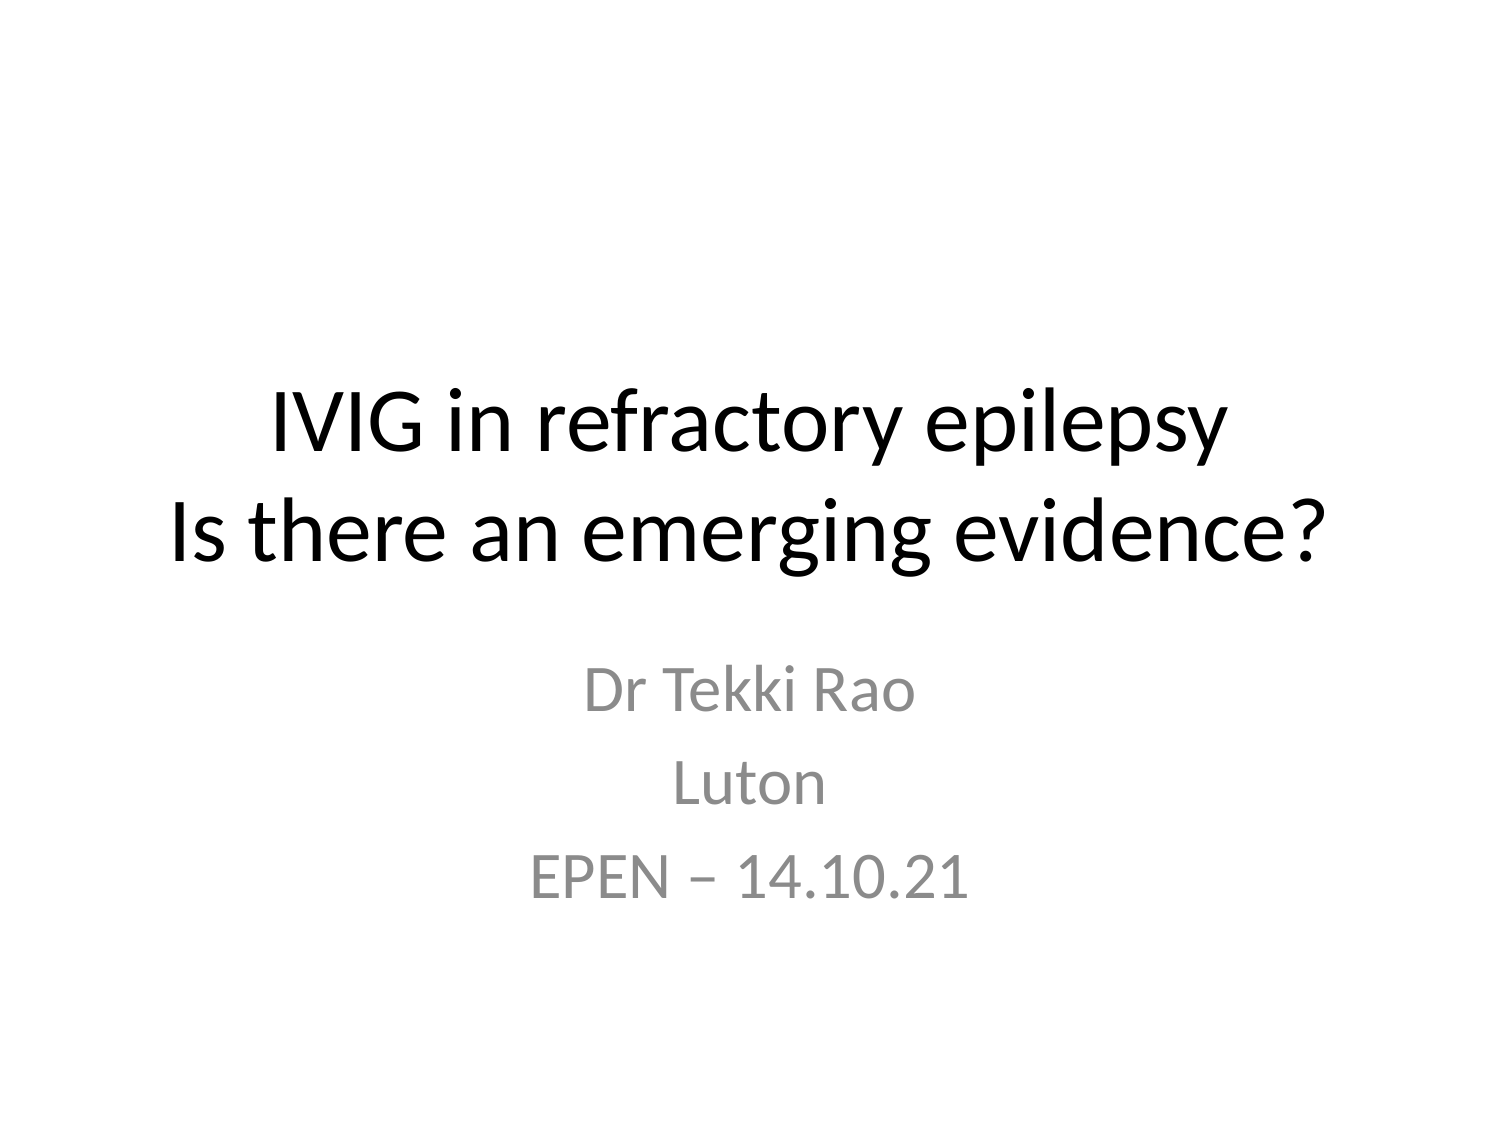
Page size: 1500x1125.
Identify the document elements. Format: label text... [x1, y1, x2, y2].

subtitle Dr Tekki Rao Luton EPEN – 14.10.21 [225, 637, 1275, 925]
title IVIG in refractory epilepsy Is there an emerging evidence? [112, 349, 1388, 591]
